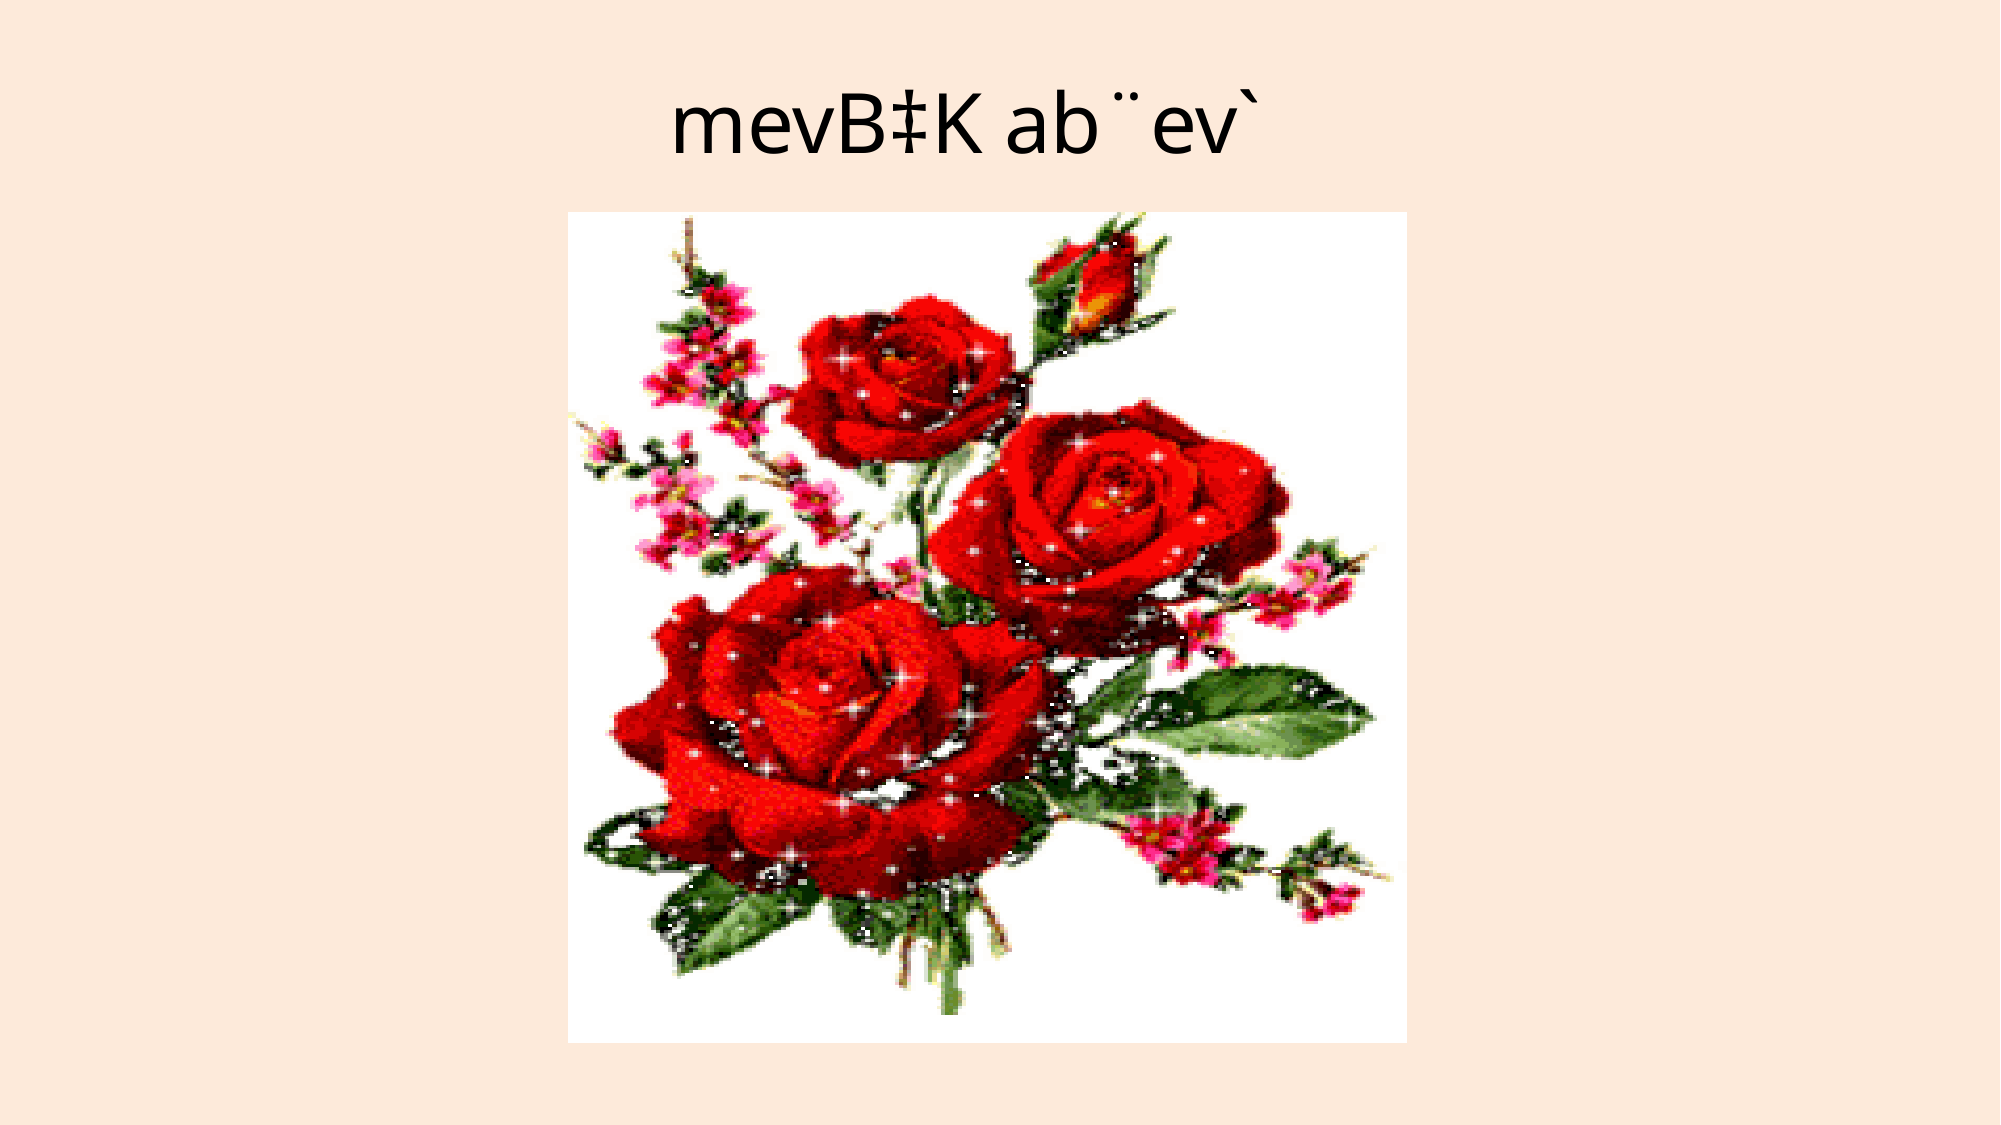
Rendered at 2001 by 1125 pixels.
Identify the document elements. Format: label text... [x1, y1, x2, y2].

text_box mevB‡K ab¨ev` [637, 62, 1338, 178]
picture [568, 212, 1407, 1044]
